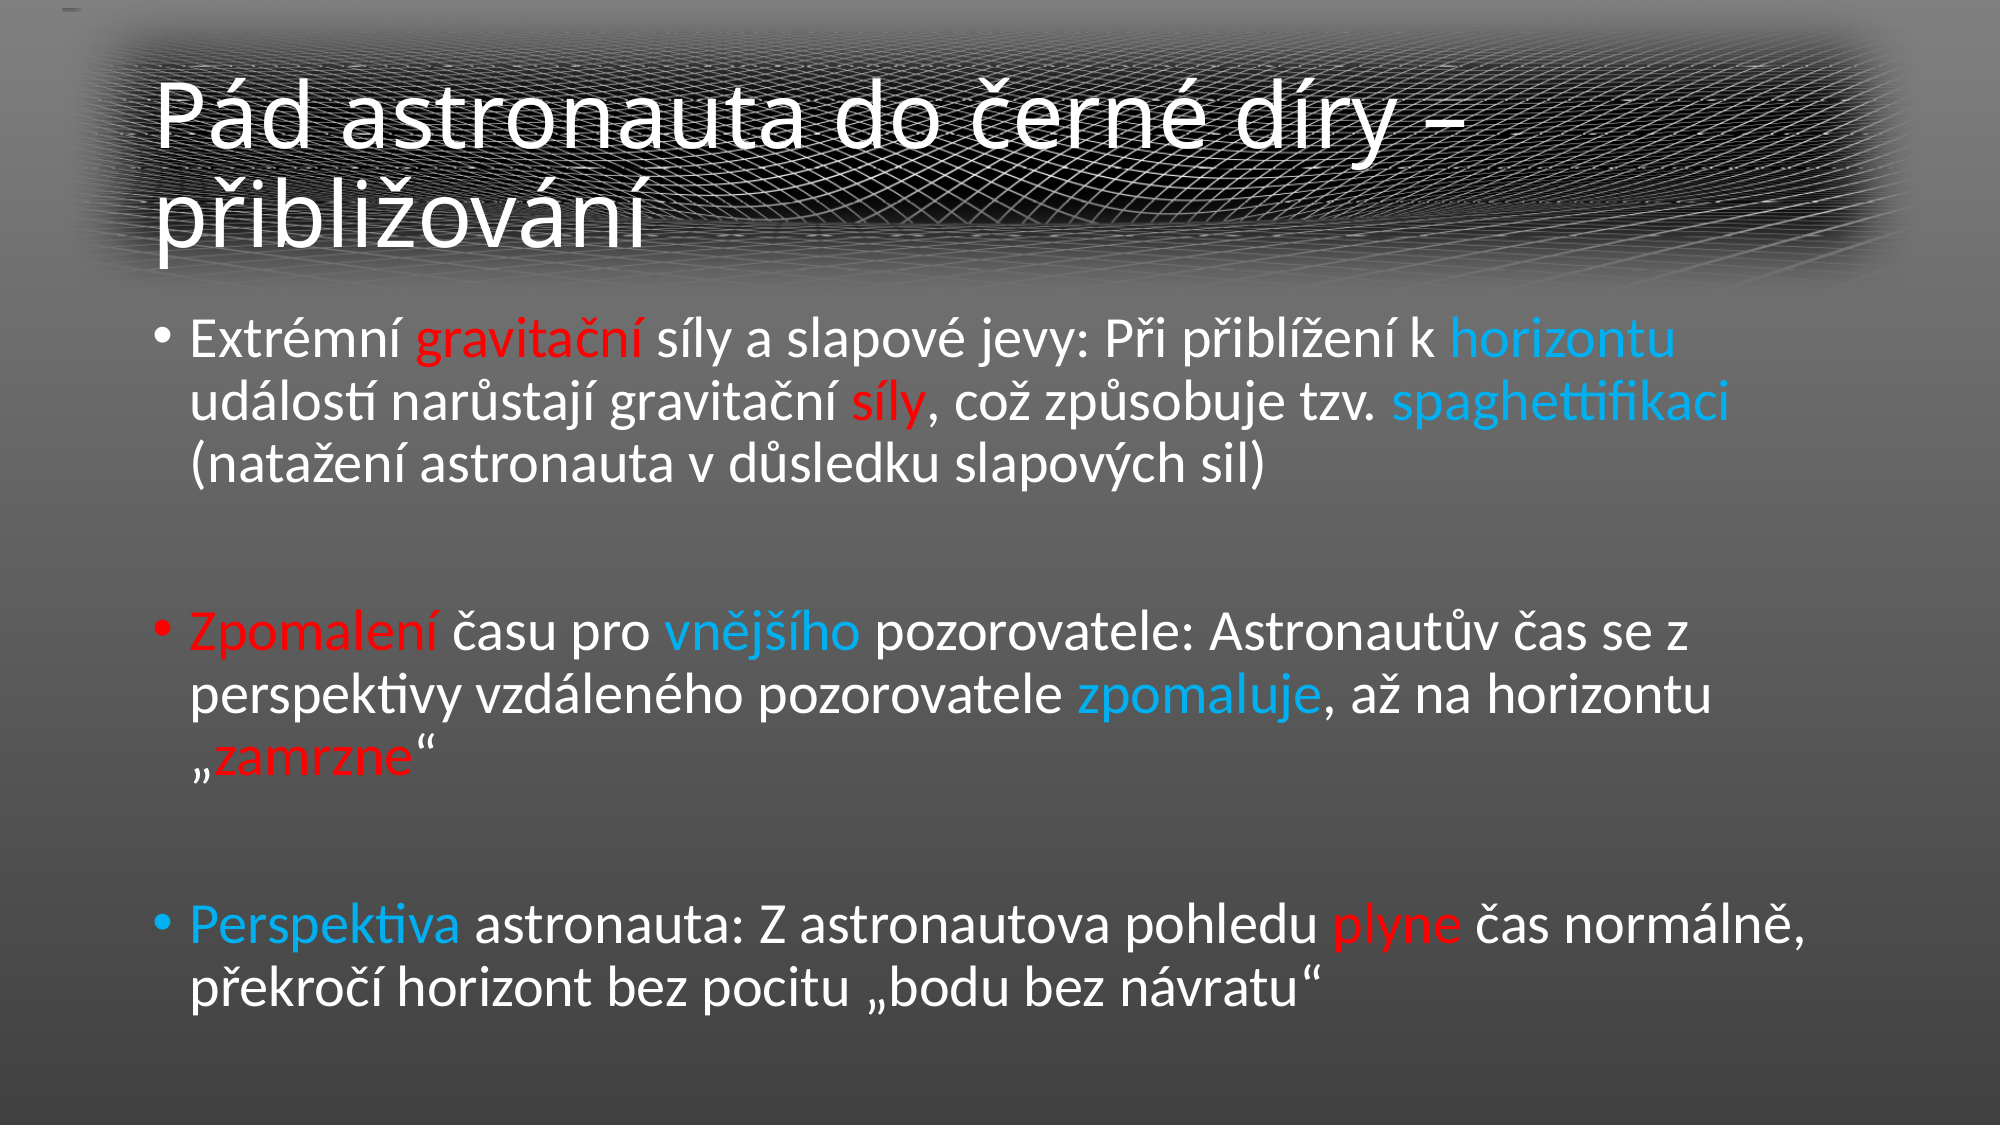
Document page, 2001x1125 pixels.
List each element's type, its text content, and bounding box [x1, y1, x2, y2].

list Extrémní gravitační síly a slapové jevy: Při přiblížení k horizontu událostí narůstají gravitační síly, což způsobuje tzv. spaghettifikaci (natažení astronauta v důsledku slapových sil) Zpomalení času pro vnějšího pozorovatele: Astronautův čas se z perspektivy vzdáleného pozorovatele zpomaluje, až na horizontu „zamrzne“ Perspektiva astronauta: Z astronautova pohledu plyne čas normálně, překročí horizont bez pocitu „bodu bez návratu“ [137, 300, 1863, 1125]
picture [62, 0, 1921, 300]
